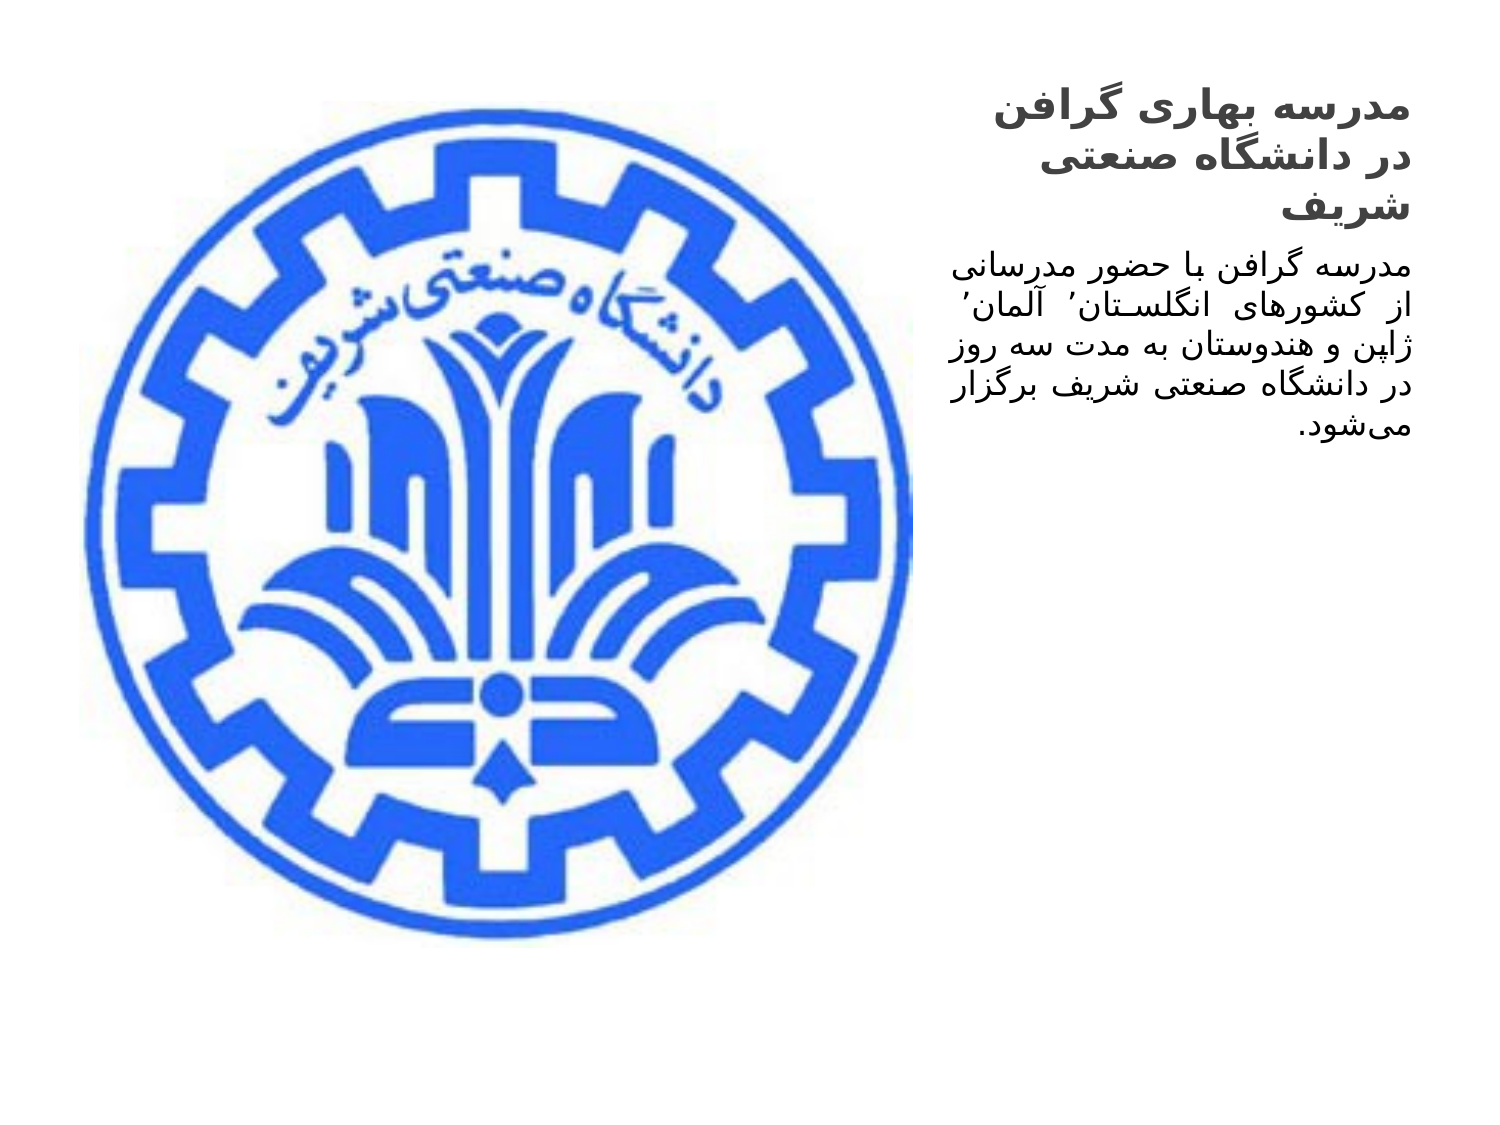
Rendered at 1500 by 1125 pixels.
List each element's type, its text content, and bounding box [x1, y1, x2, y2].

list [78, 101, 914, 949]
title مدرسه بهاری گرافن در دانشگاه صنعتی شریف [934, 44, 1428, 235]
list مدرسه گرافن با حضور مدرسانی از کشورهای انگلستان٬ آلمان٬ ژاپن و هندوستان به مدت سه روز در دانشگاه صنعتی شریف برگزار می‌شود. [934, 235, 1428, 1005]
